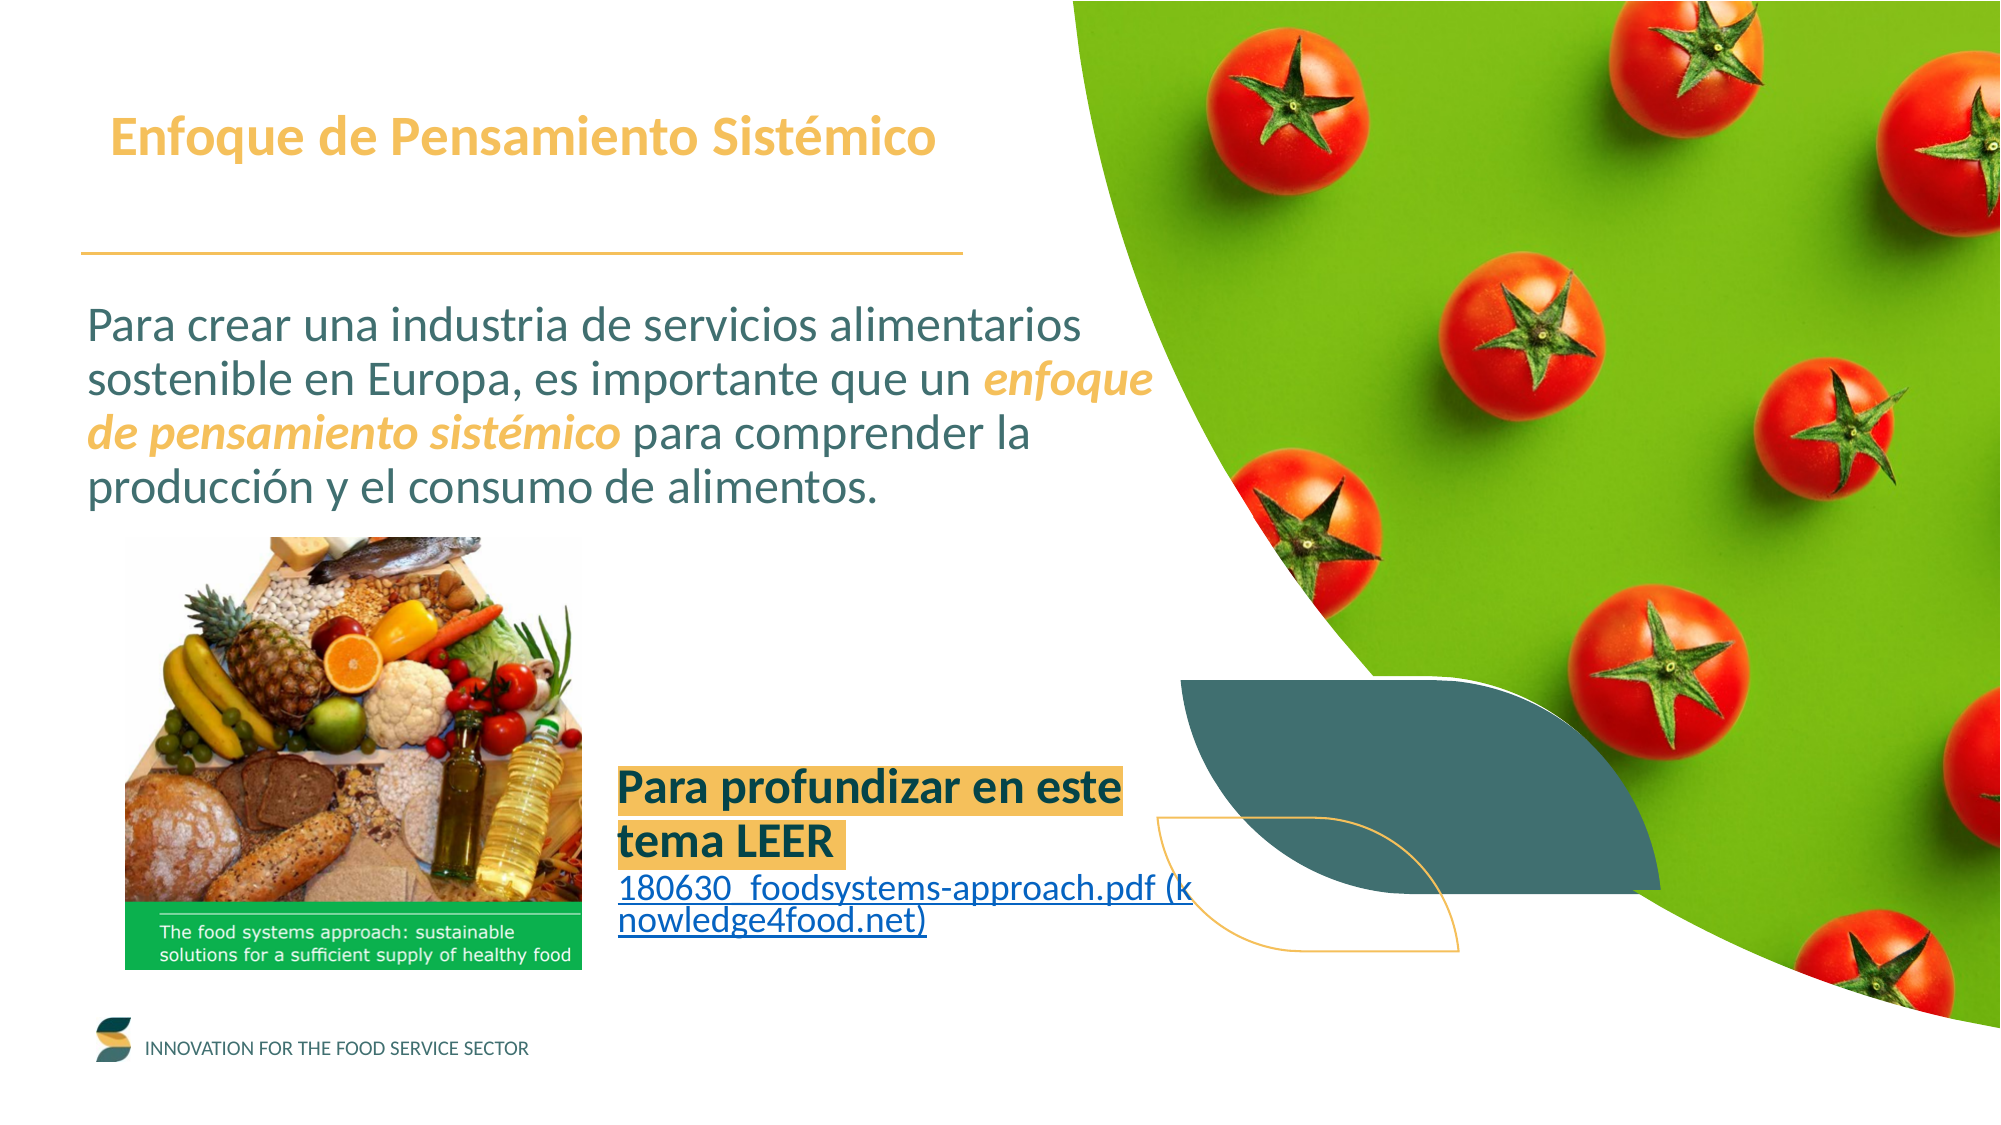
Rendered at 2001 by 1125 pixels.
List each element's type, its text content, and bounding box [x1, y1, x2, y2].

picture [125, 537, 582, 970]
list Enfoque de Pensamiento Sistémico [95, 107, 962, 222]
picture [1072, 0, 2000, 1029]
list Para crear una industria de servicios alimentarios sostenible en Europa, es importante que un enfoque de pensamiento sistémico para comprender la producción y el consumo de alimentos. Para profundizar en este tema LEER 180630_foodsystems-approach.pdf (knowledge4food.net) [72, 291, 1072, 939]
picture [96, 1017, 131, 1062]
